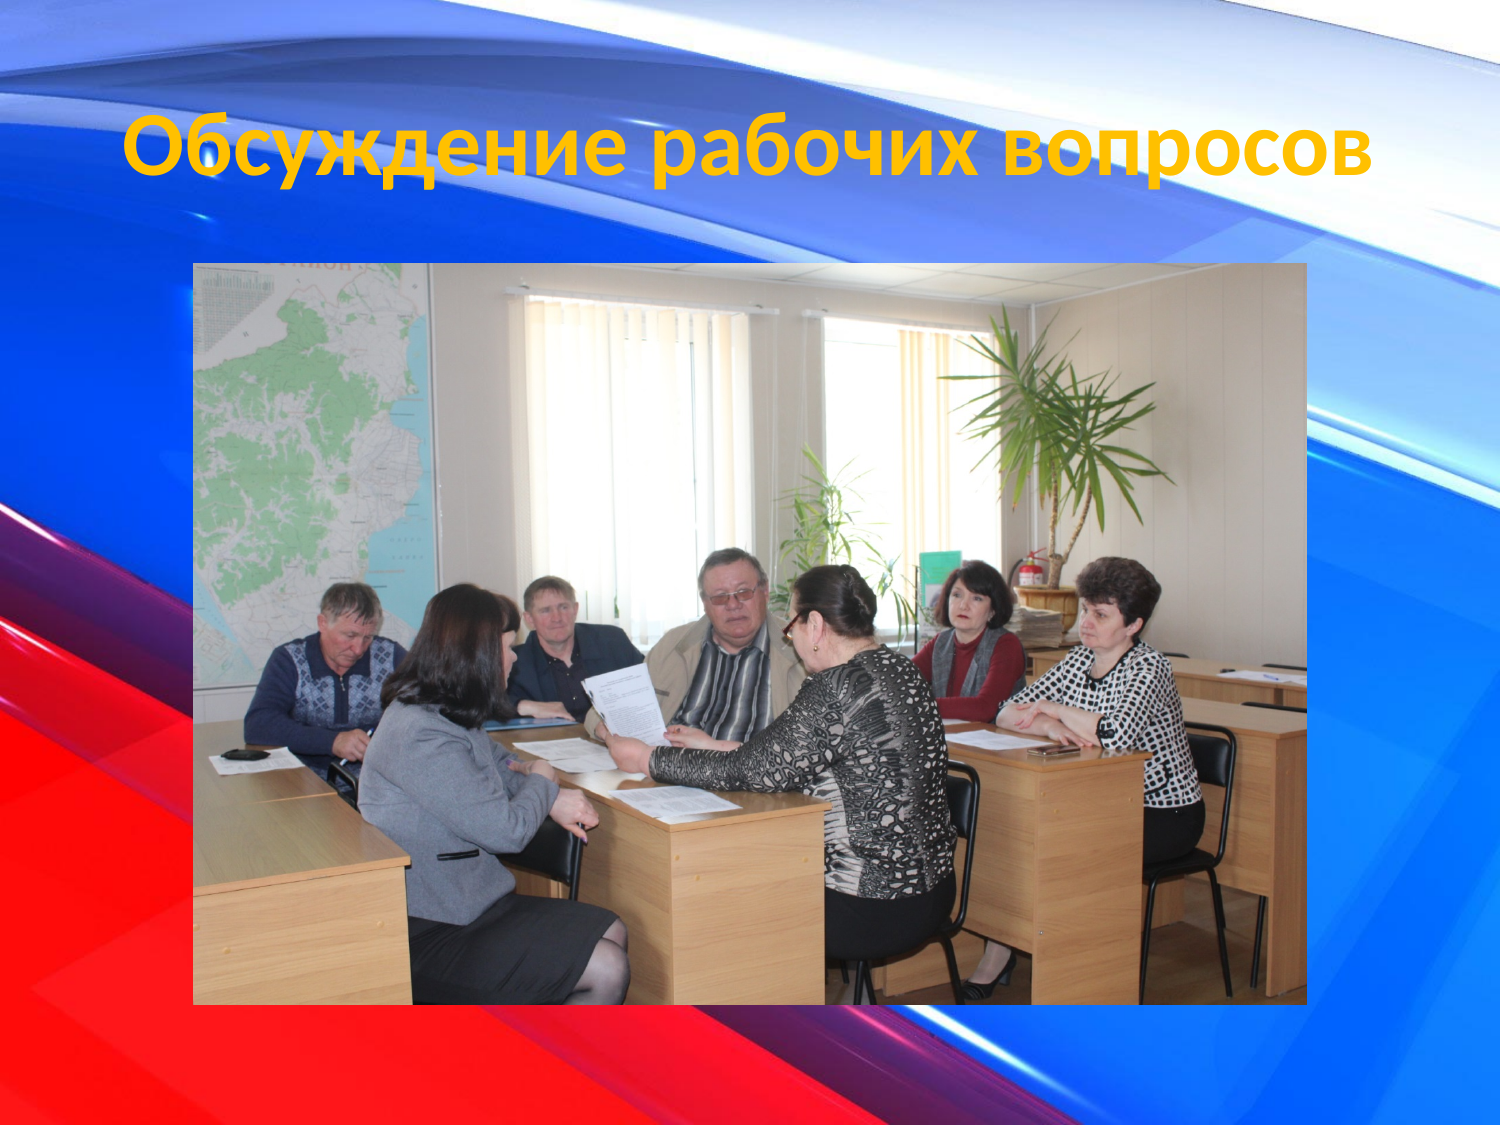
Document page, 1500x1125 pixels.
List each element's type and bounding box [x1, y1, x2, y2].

list [193, 262, 1307, 1005]
picture [0, 0, 1500, 1125]
